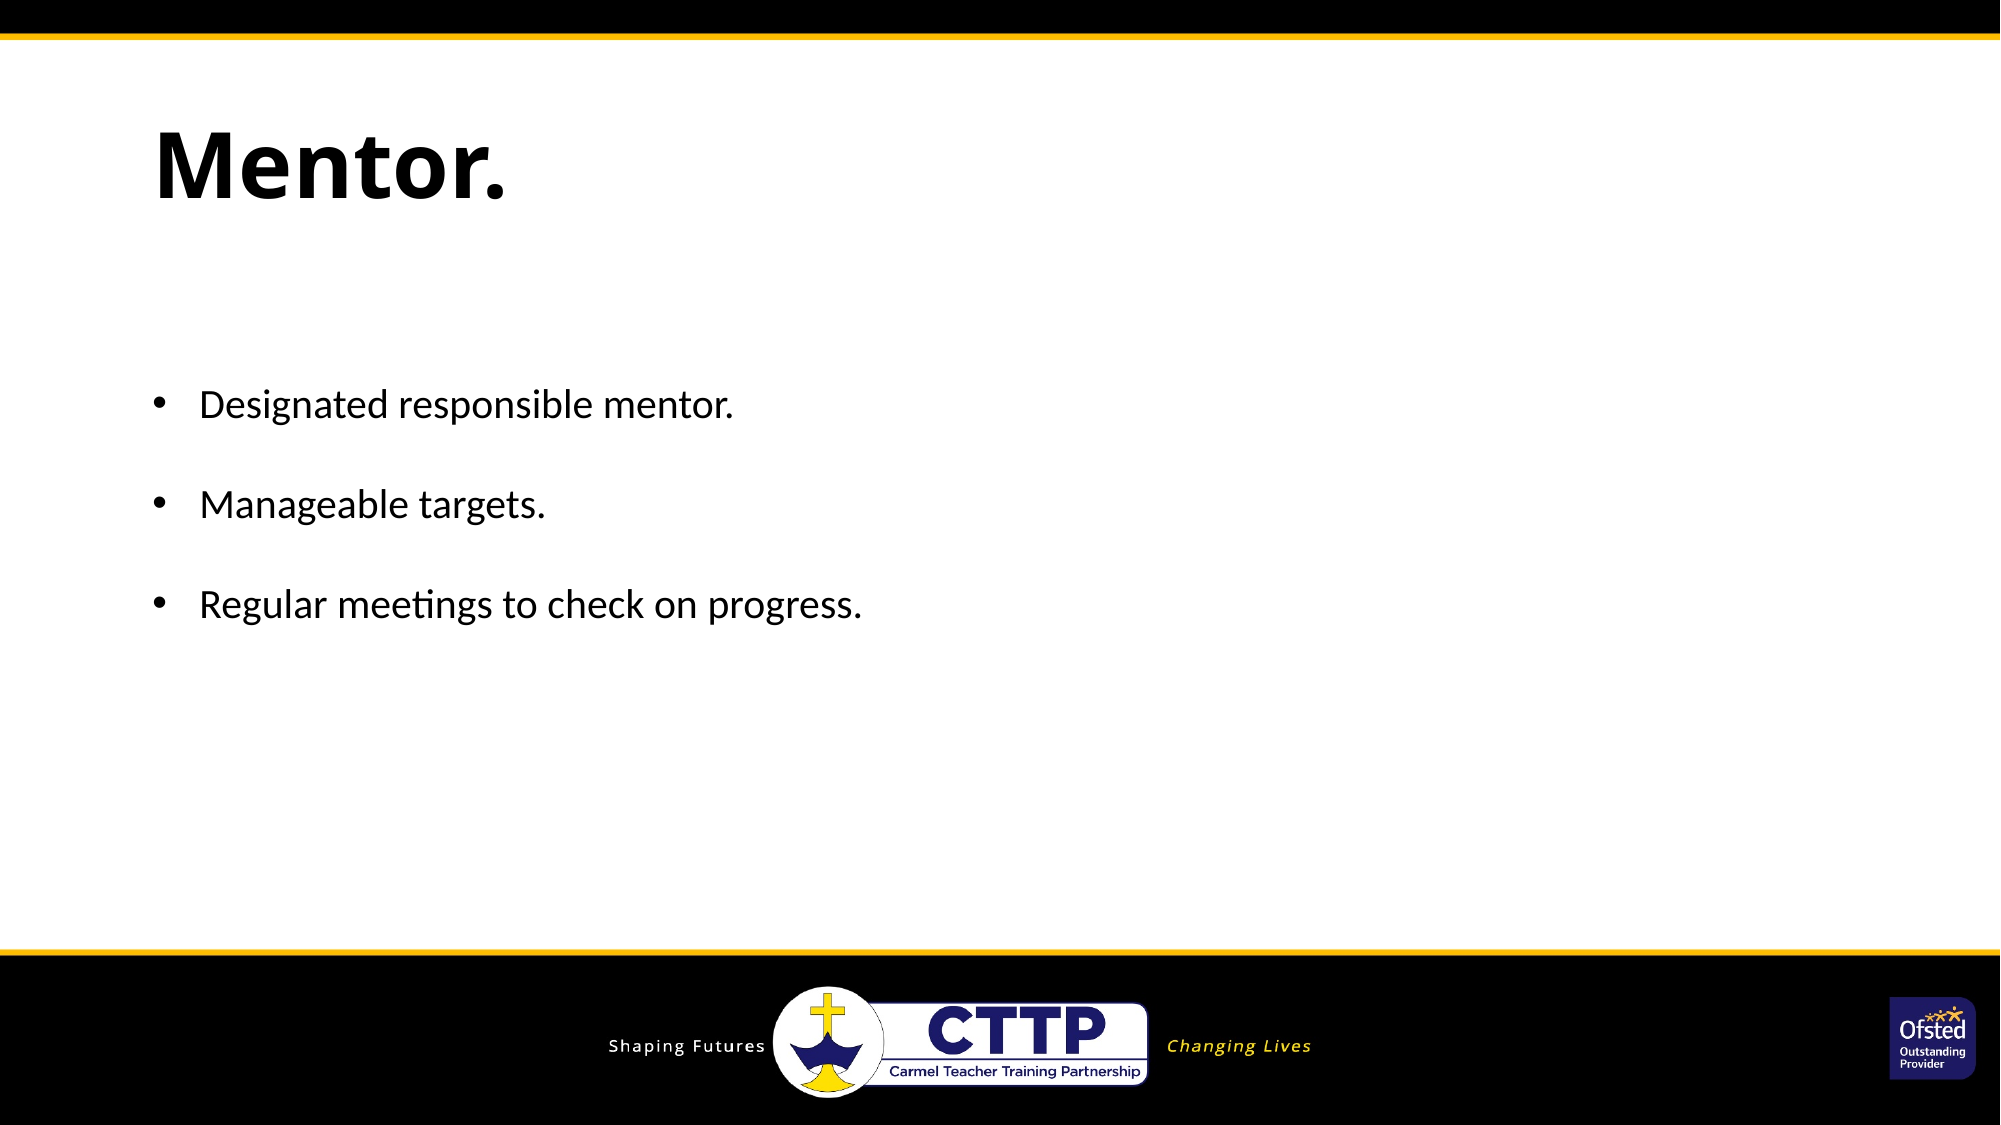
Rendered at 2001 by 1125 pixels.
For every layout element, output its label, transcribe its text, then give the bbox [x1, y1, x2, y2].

picture [0, 0, 2000, 1125]
list Designated responsible mentor. Manageable targets. Regular meetings to check on progress. [137, 299, 1863, 1014]
title Mentor. [137, 59, 1863, 278]
